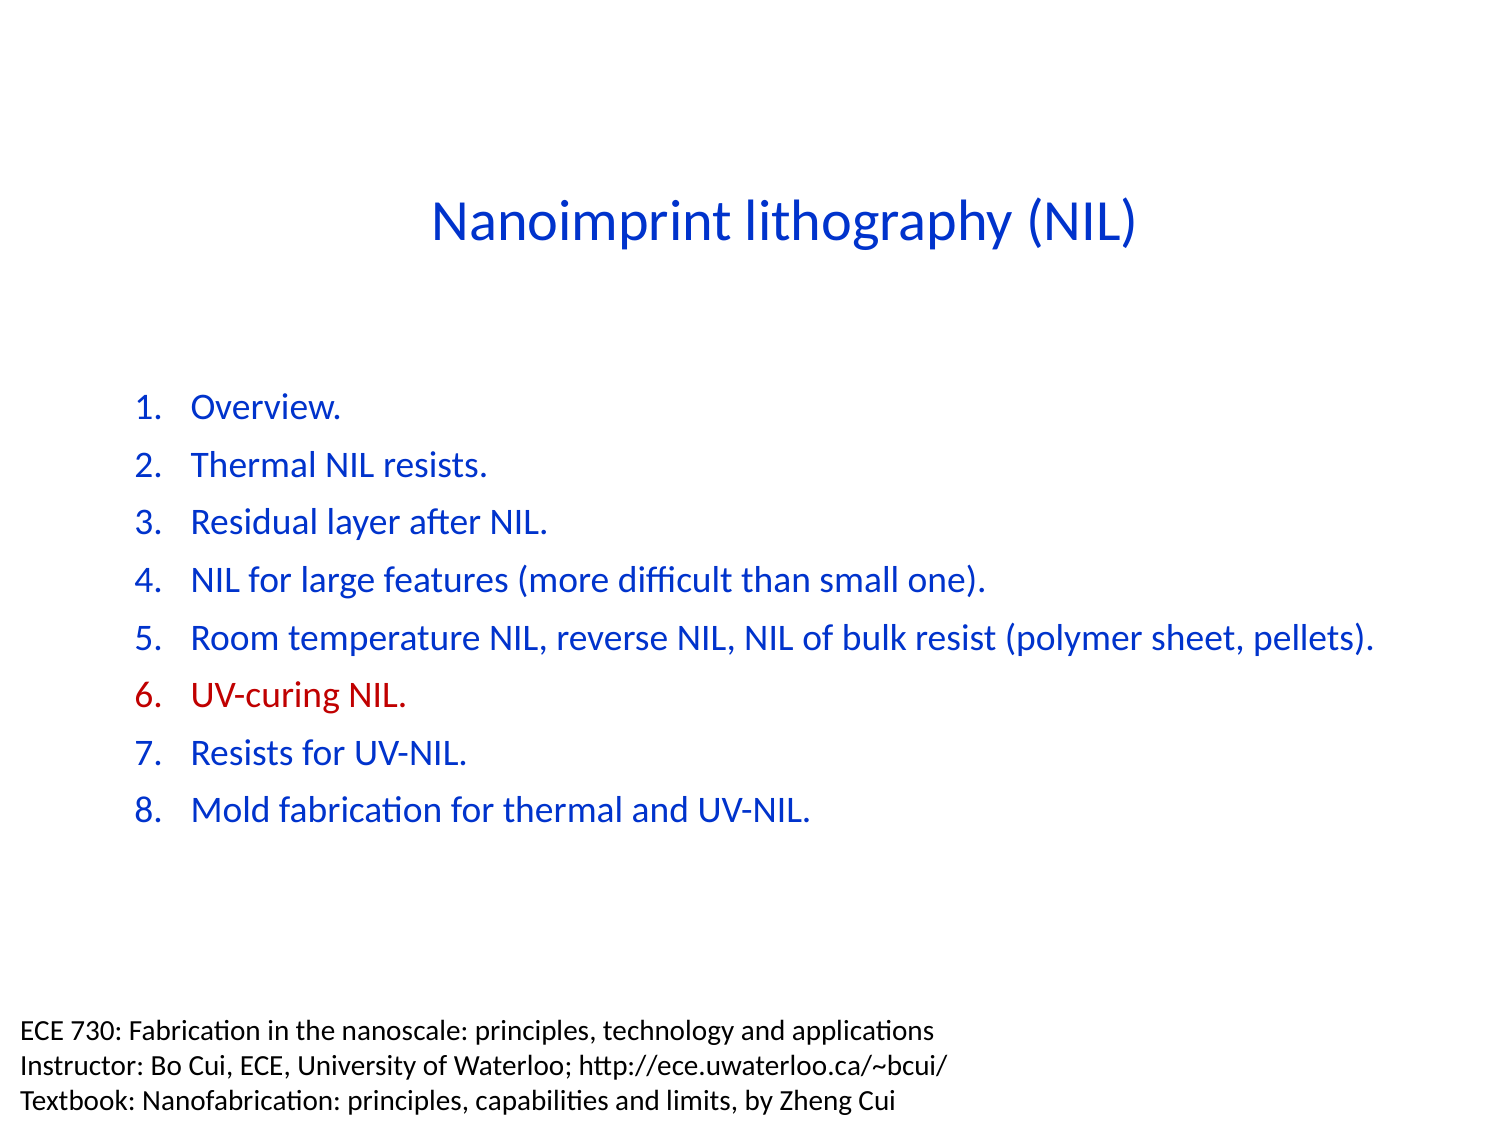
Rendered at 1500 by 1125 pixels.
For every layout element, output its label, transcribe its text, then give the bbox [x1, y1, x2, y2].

text_box Overview. Thermal NIL resists. Residual layer after NIL. NIL for large features (more difficult than small one). Room temperature NIL, reverse NIL, NIL of bulk resist (polymer sheet, pellets). UV-curing NIL. Resists for UV-NIL. Mold fabrication for thermal and UV-NIL. [119, 374, 1392, 838]
text_box Nanoimprint lithography (NIL) [416, 174, 1154, 260]
text_box ECE 730: Fabrication in the nanoscale: principles, technology and applications Instructor: Bo Cui, ECE, University of Waterloo; http://ece.uwaterloo.ca/~bcui/ Textbook: Nanofabrication: principles, capabilities and limits, by Zheng Cui [5, 1003, 964, 1124]
